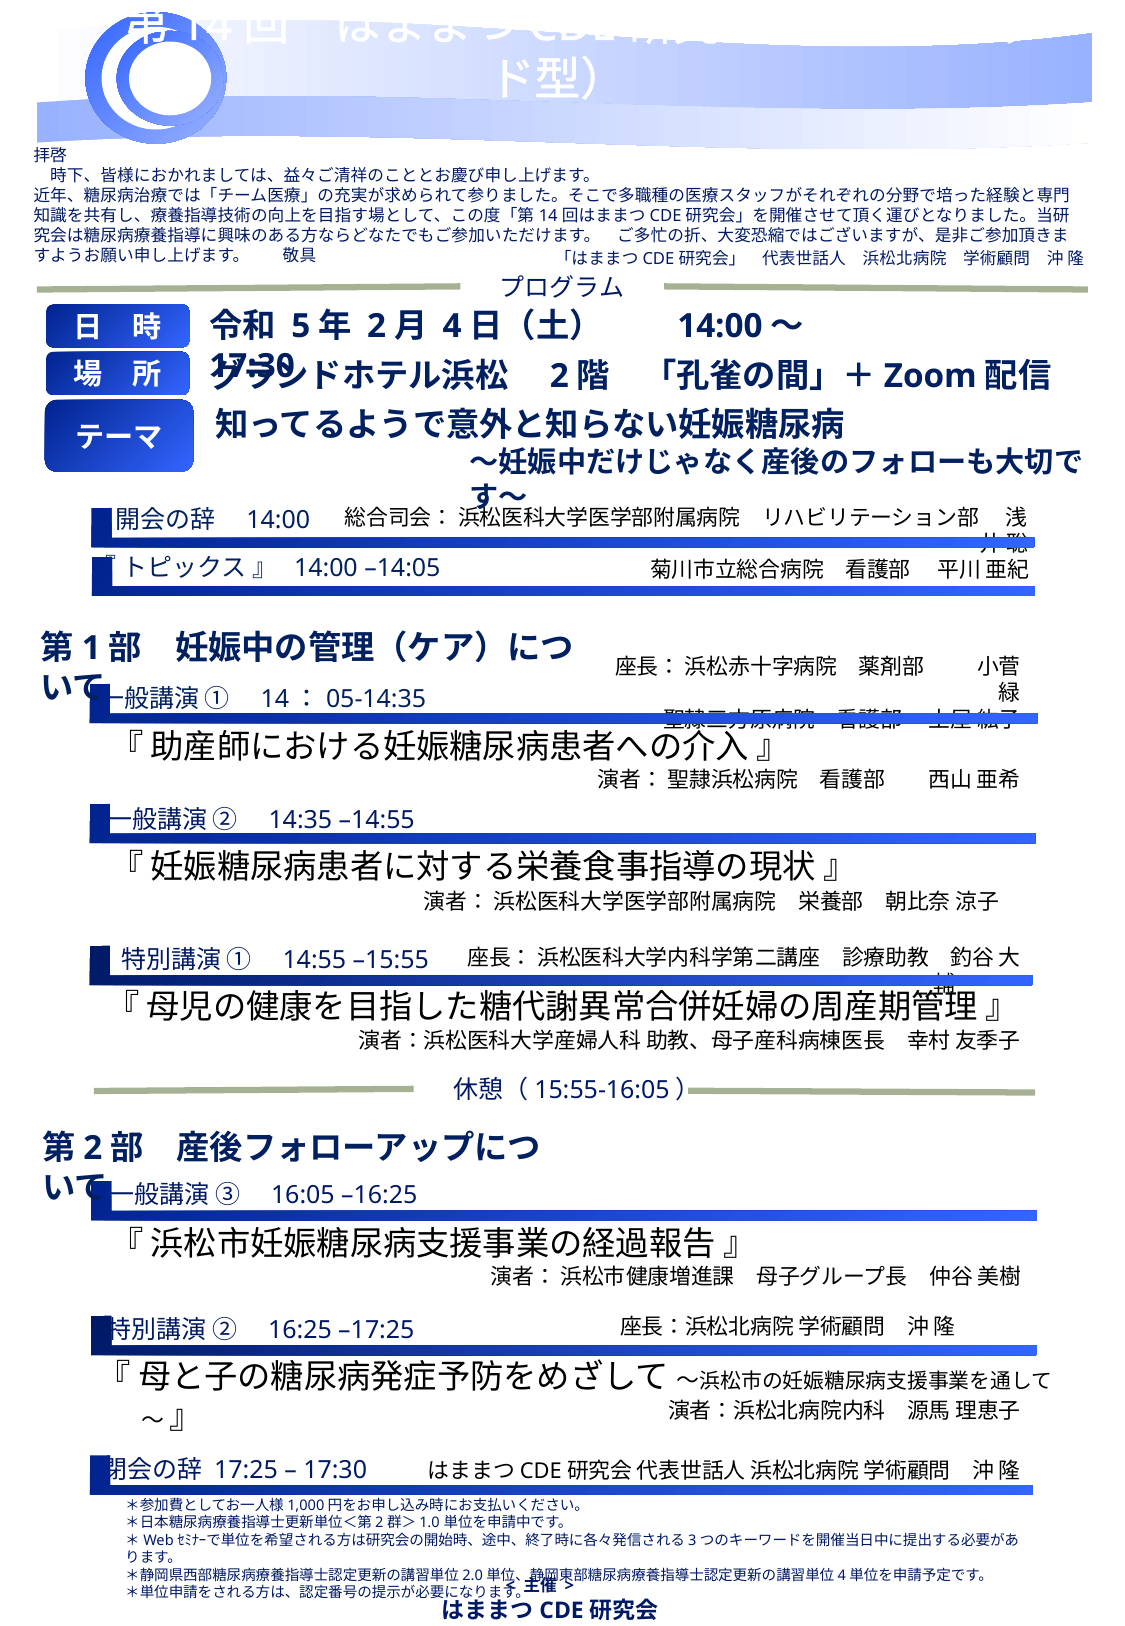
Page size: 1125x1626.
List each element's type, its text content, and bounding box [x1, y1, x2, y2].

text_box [52, 1446, 1037, 1495]
text_box 第1部 妊娠中の管理（ケア）について [25, 619, 595, 714]
text_box [89, 945, 1033, 986]
text_box 『 母と子の糖尿病発症予防をめざして ～浜松市の妊娠糖尿病支援事業を通して～ 』 [82, 1347, 1089, 1443]
text_box 演者： 聖隷浜松病院 看護部 西山 亜希 [199, 758, 1036, 800]
text_box 『 妊娠糖尿病患者に対する栄養食事指導の現状 』 [95, 844, 1011, 893]
text_box ～妊娠中だけじゃなく産後のフォローも大切です～ [454, 435, 1121, 521]
text_box 一般講演 ② 14:35 –14:55 [92, 795, 430, 833]
text_box < 主催 > はままつCDE研究会 [116, 1567, 984, 1625]
text_box 演者：浜松北病院内科 源馬 理恵子 [57, 1388, 1036, 1430]
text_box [18, 137, 1100, 277]
text_box [89, 713, 1038, 724]
text_box 座長： 浜松赤十字病院 薬剤部 小菅 緑 聖隷三方原病院 看護部 土屋 紘子 [595, 645, 1036, 713]
text_box 演者： 浜松医科大学医学部附属病院 栄養部 朝比奈 涼子 [199, 880, 1036, 922]
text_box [91, 495, 1043, 543]
text_box 演者： 浜松市健康増進課 母子グループ長 仲谷 美樹 [254, 1255, 1036, 1297]
text_box 特別講演 ② 16:25 –17:25 [91, 1306, 190, 1345]
text_box [89, 803, 1036, 844]
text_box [36, 285, 1089, 310]
text_box 『 浜松市妊娠糖尿病支援事業の経過報告 』 [95, 1221, 1011, 1270]
text_box 『 助産師における妊娠糖尿病患者への介入 』 [95, 717, 1039, 773]
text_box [93, 1066, 1036, 1113]
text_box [36, 11, 1093, 150]
text_box 座長： 浜松医科大学内科学第二講座 診療助教 釣谷 大輔 [440, 936, 1036, 1004]
text_box ＊参加費としてお一人様1,000円をお申し込み時にお支払いください。 ＊日本糖尿病療養指導士更新単位＜第2群＞1.0単位を申請中です。 ＊Webｾﾐﾅｰで単位を希望される方は研究会の開始時、途中、終了時に各々発信される3つのキーワードを開催当日中に提出する必要があります。 ＊静岡県西部糖尿病療養指導士認定更新の講習単位2.0単位、静岡東部糖尿病療養指導士認定更新の講習単位4単位を申請予定です。 ＊単位申請をされる方は、認定番号の提示が必要になります。 [110, 1498, 1039, 1609]
text_box 第2部 産後フォローアップについて [27, 1119, 568, 1214]
text_box 座長： 浜松赤十字病院 薬剤部 小菅 緑 聖隷三方原病院 看護部 土屋 紘子 [574, 724, 1036, 739]
text_box 特別講演 ① 14:55 –15:55 [106, 935, 514, 975]
text_box [91, 1210, 1037, 1221]
text_box 演者：浜松医科大学産婦人科 助教、母子産科病棟医長 幸村 友季子 [302, 1019, 1036, 1061]
text_box 『 母児の健康を目指した糖代謝異常合併妊婦の周産期管理 』 [91, 977, 1053, 1033]
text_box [91, 543, 1045, 597]
text_box [91, 1315, 1037, 1356]
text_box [44, 296, 1089, 472]
text_box 座長：浜松北病院 学術顧問 沖 隆 [190, 1305, 1036, 1345]
